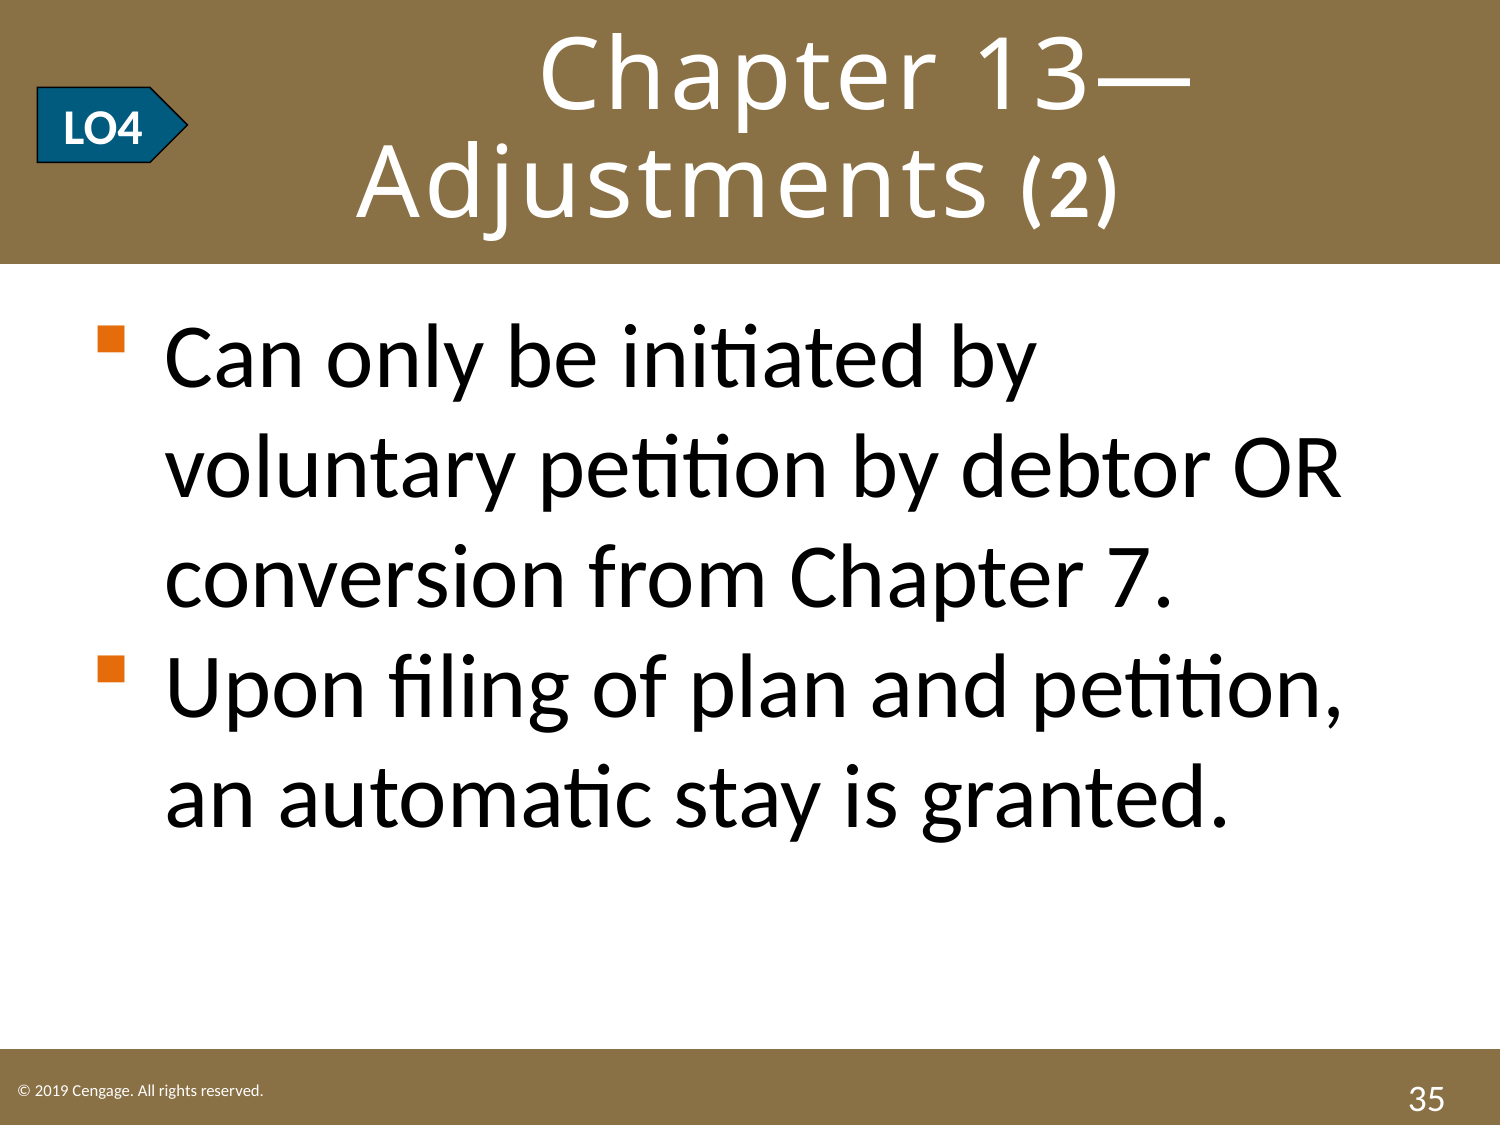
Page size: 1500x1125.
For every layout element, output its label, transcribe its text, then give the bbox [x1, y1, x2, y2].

slide_number 35 [1110, 1074, 1461, 1119]
list Can only be initiated by voluntary petition by debtor OR conversion from Chapter 7. Upon filing of plan and petition, an automatic stay is granted. [75, 287, 1425, 1075]
text_box LO4 [37, 87, 188, 163]
title LO4 Chapter 13—Adjustments (2) [0, 0, 1500, 264]
